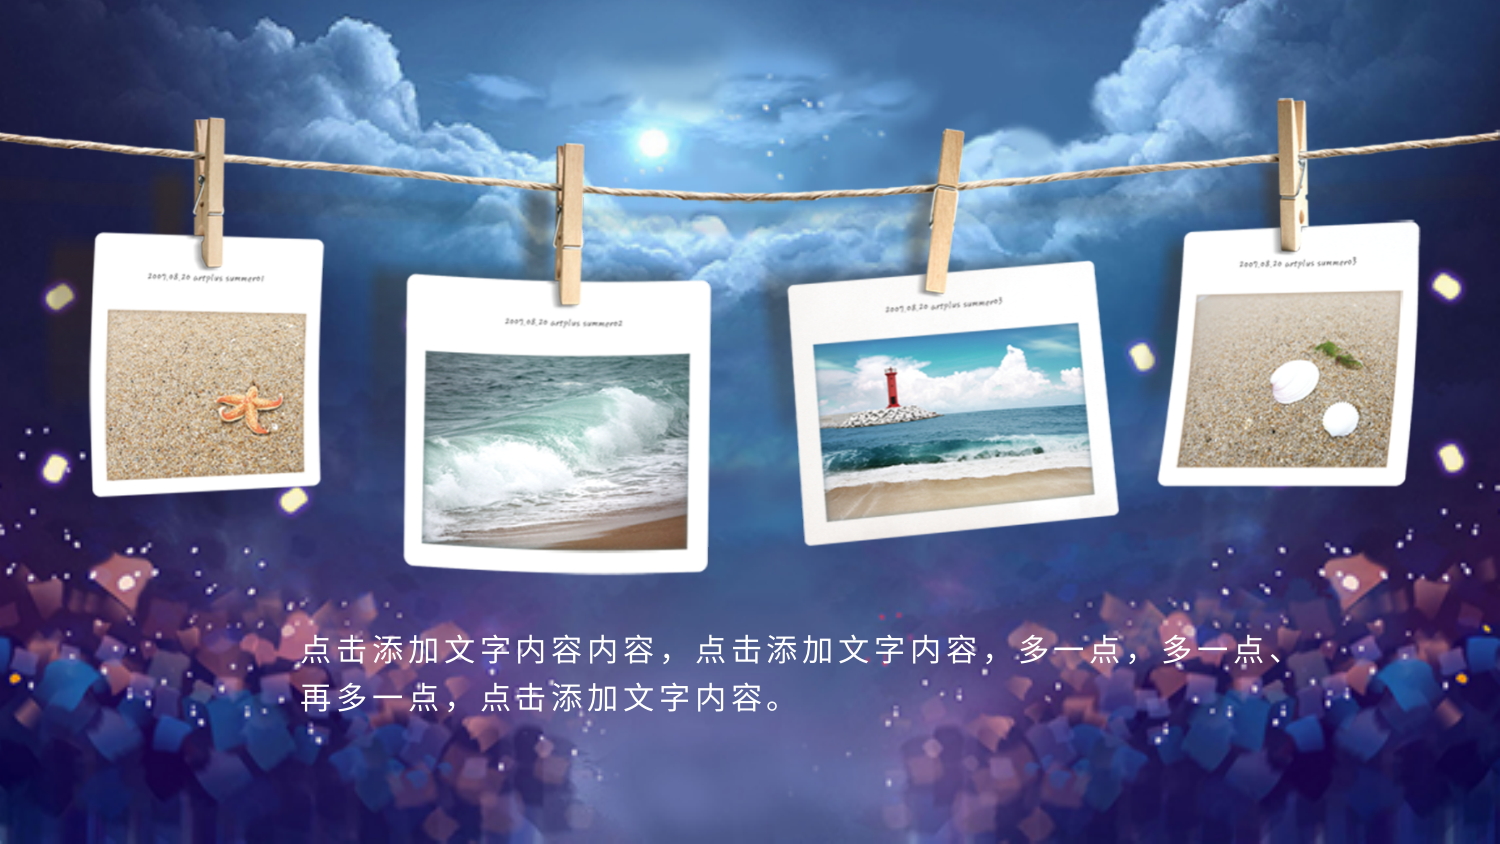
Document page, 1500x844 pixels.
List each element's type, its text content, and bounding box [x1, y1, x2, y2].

picture [0, 0, 1500, 844]
text_box 点击添加文字内容内容，点击添加文字内容，多一点，多一点、再多一点，点击添加文字内容。 [289, 668, 1347, 722]
